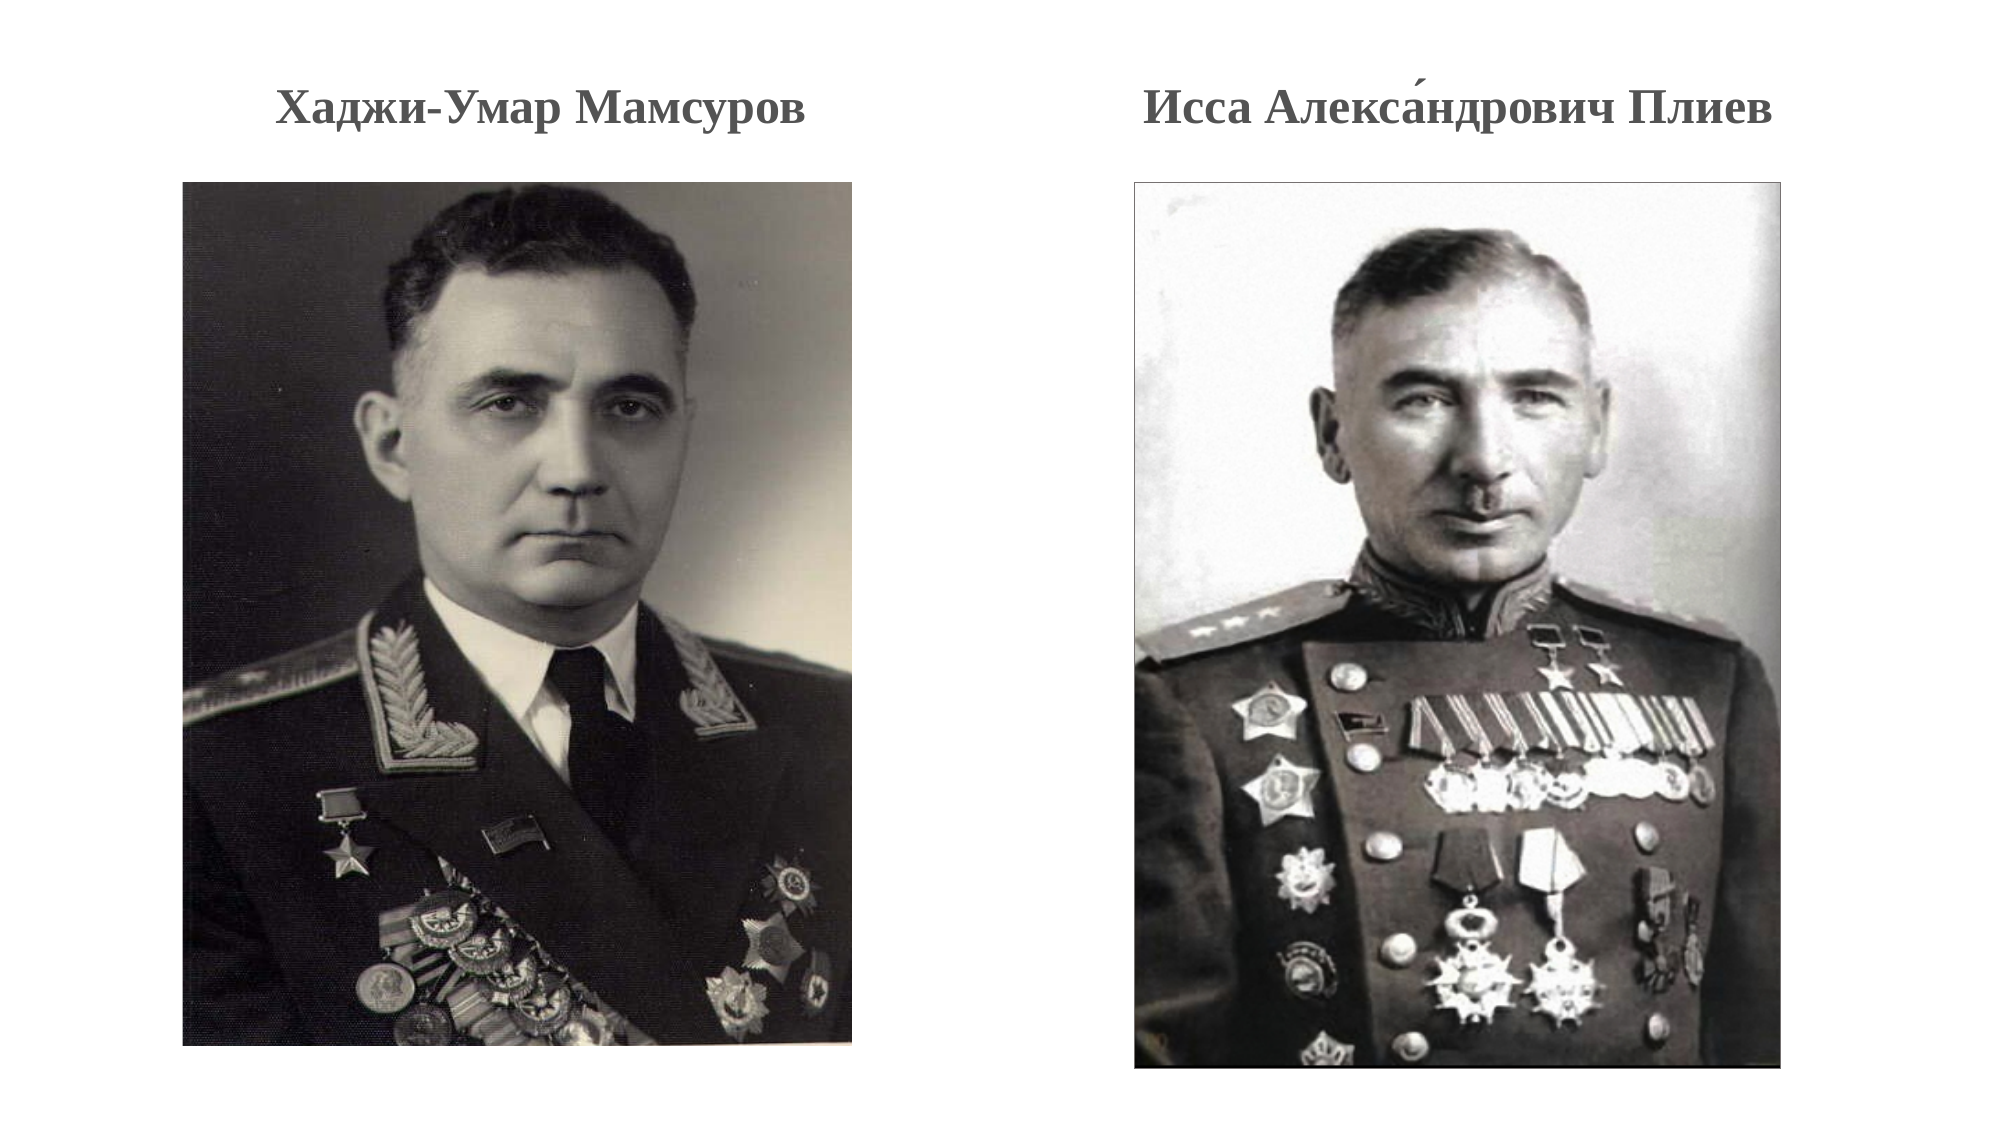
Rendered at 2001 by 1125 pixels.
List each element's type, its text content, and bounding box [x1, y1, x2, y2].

title Хаджи-Умар Мамсуров Исса Алекса́ндрович Плиев [182, 29, 1873, 133]
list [182, 182, 852, 1046]
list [1134, 182, 1782, 1069]
